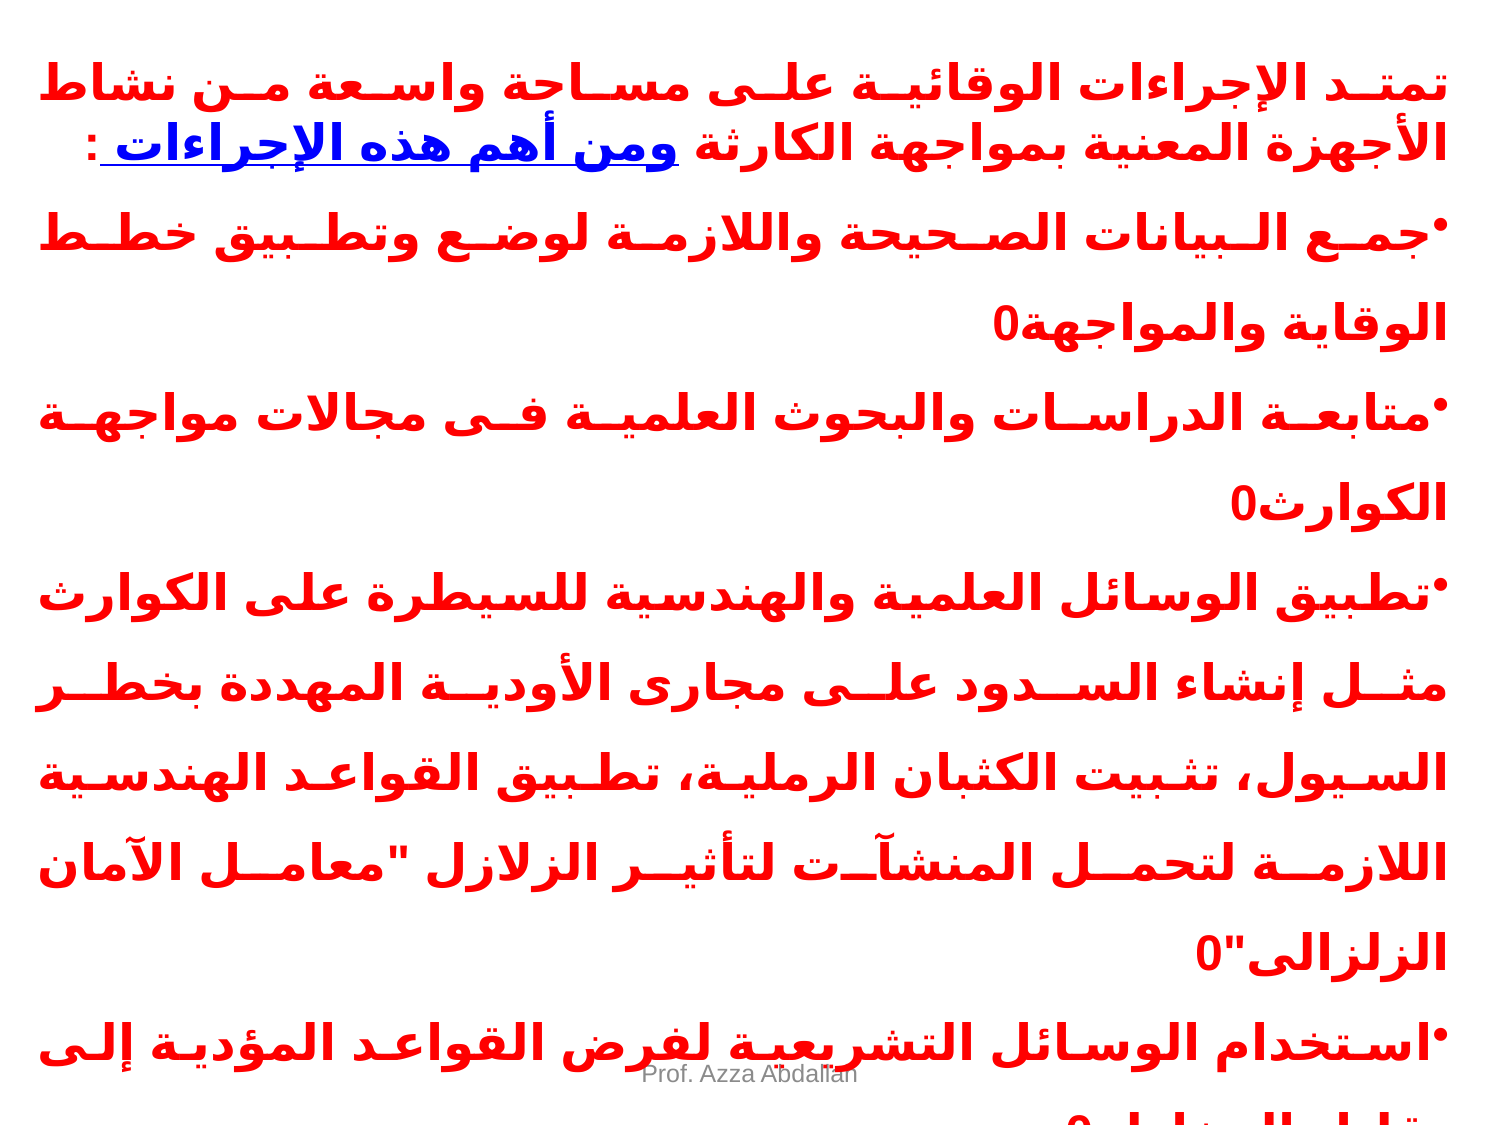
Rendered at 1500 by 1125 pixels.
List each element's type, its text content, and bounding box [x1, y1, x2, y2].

text_box الإجراءات الوقائية تمتد الإجراءات الوقائية على مساحة واسعة من نشاط الأجهزة المعنية بمواجهة الكارثة ومن أهم هذه الإجراءات : جمع البيانات الصحيحة واللازمة لوضع وتطبيق خطط الوقاية والمواجهة0 متابعة الدراسات والبحوث العلمية فى مجالات مواجهة الكوارث0 تطبيق الوسائل العلمية والهندسية للسيطرة على الكوارث مثل إنشاء السدود على مجارى الأودية المهددة بخطر السيول، تثبيت الكثبان الرملية، تطبيق القواعد الهندسية اللازمة لتحمل المنشآت لتأثير الزلازل "معامل الآمان الزلزالى"0 استخدام الوسائل التشريعية لفرض القواعد المؤدية إلى تقليل المخاطر0 [37, 0, 1450, 1125]
